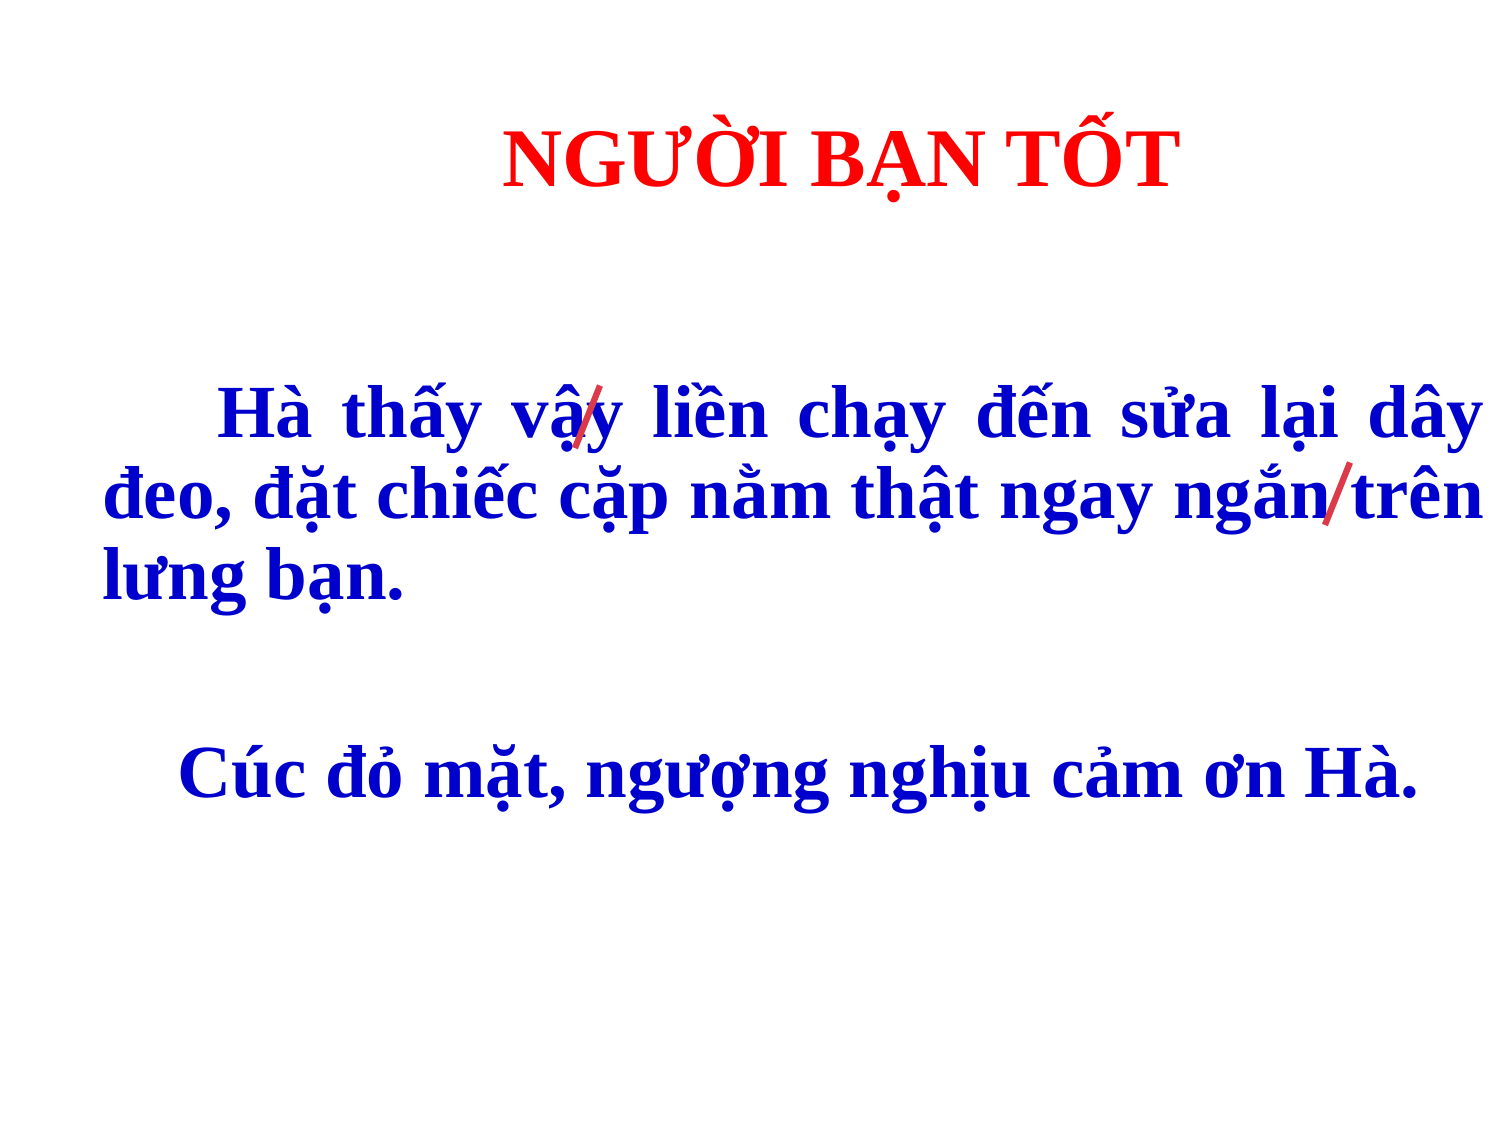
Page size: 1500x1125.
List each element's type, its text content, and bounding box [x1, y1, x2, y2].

text_box Cúc đỏ mặt, ngượng nghịu cảm ơn Hà. [162, 725, 1475, 821]
text_box Hà thấy vậy liền chạy đến sửa lại dây đeo, đặt chiếc cặp nằm thật ngay ngắn trên lưng bạn. [87, 365, 1500, 624]
text_box NGƯỜI BẠN TỐT [425, 87, 1213, 213]
